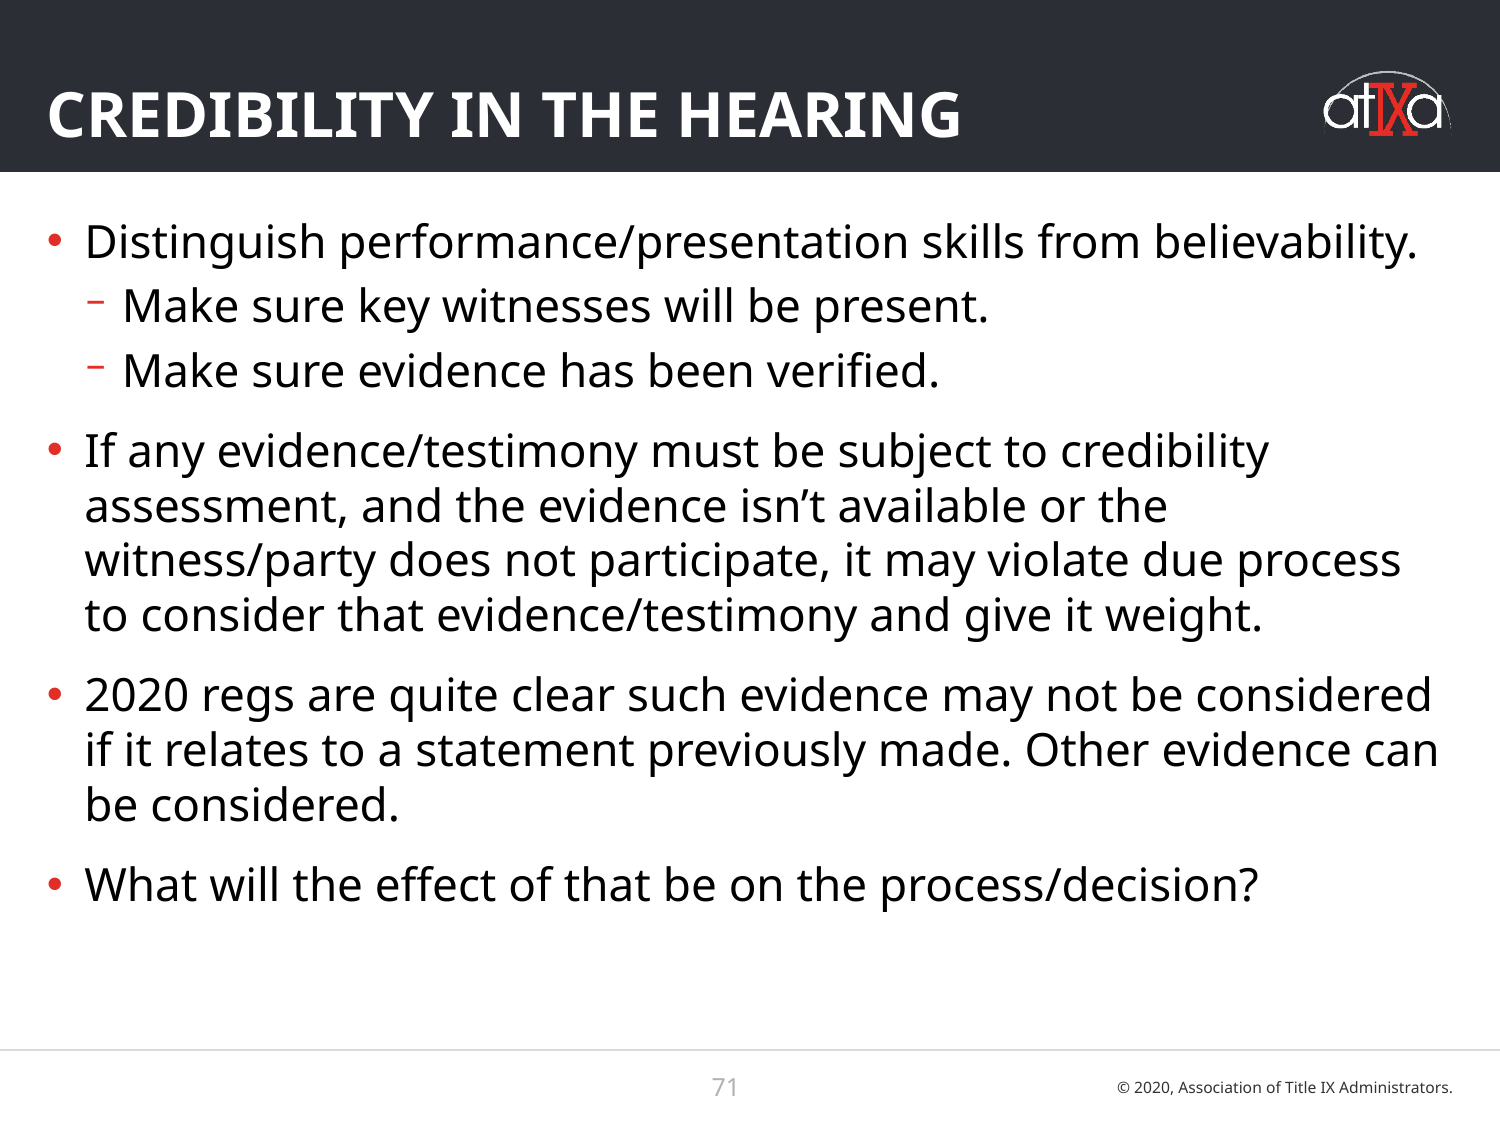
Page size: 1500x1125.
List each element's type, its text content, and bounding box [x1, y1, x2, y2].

picture [1320, 68, 1454, 138]
title Credibility in the hearing [46, 37, 1305, 150]
slide_number 71 [417, 1058, 756, 1119]
list Distinguish performance/presentation skills from believability. Make sure key witnesses will be present. Make sure evidence has been verified. If any evidence/testimony must be subject to credibility assessment, and the evidence isn’t available or the witness/party does not participate, it may violate due process to consider that evidence/testimony and give it weight. 2020 regs are quite clear such evidence may not be considered if it relates to a statement previously made. Other evidence can be considered. What will the effect of that be on the process/decision? [46, 212, 1454, 965]
